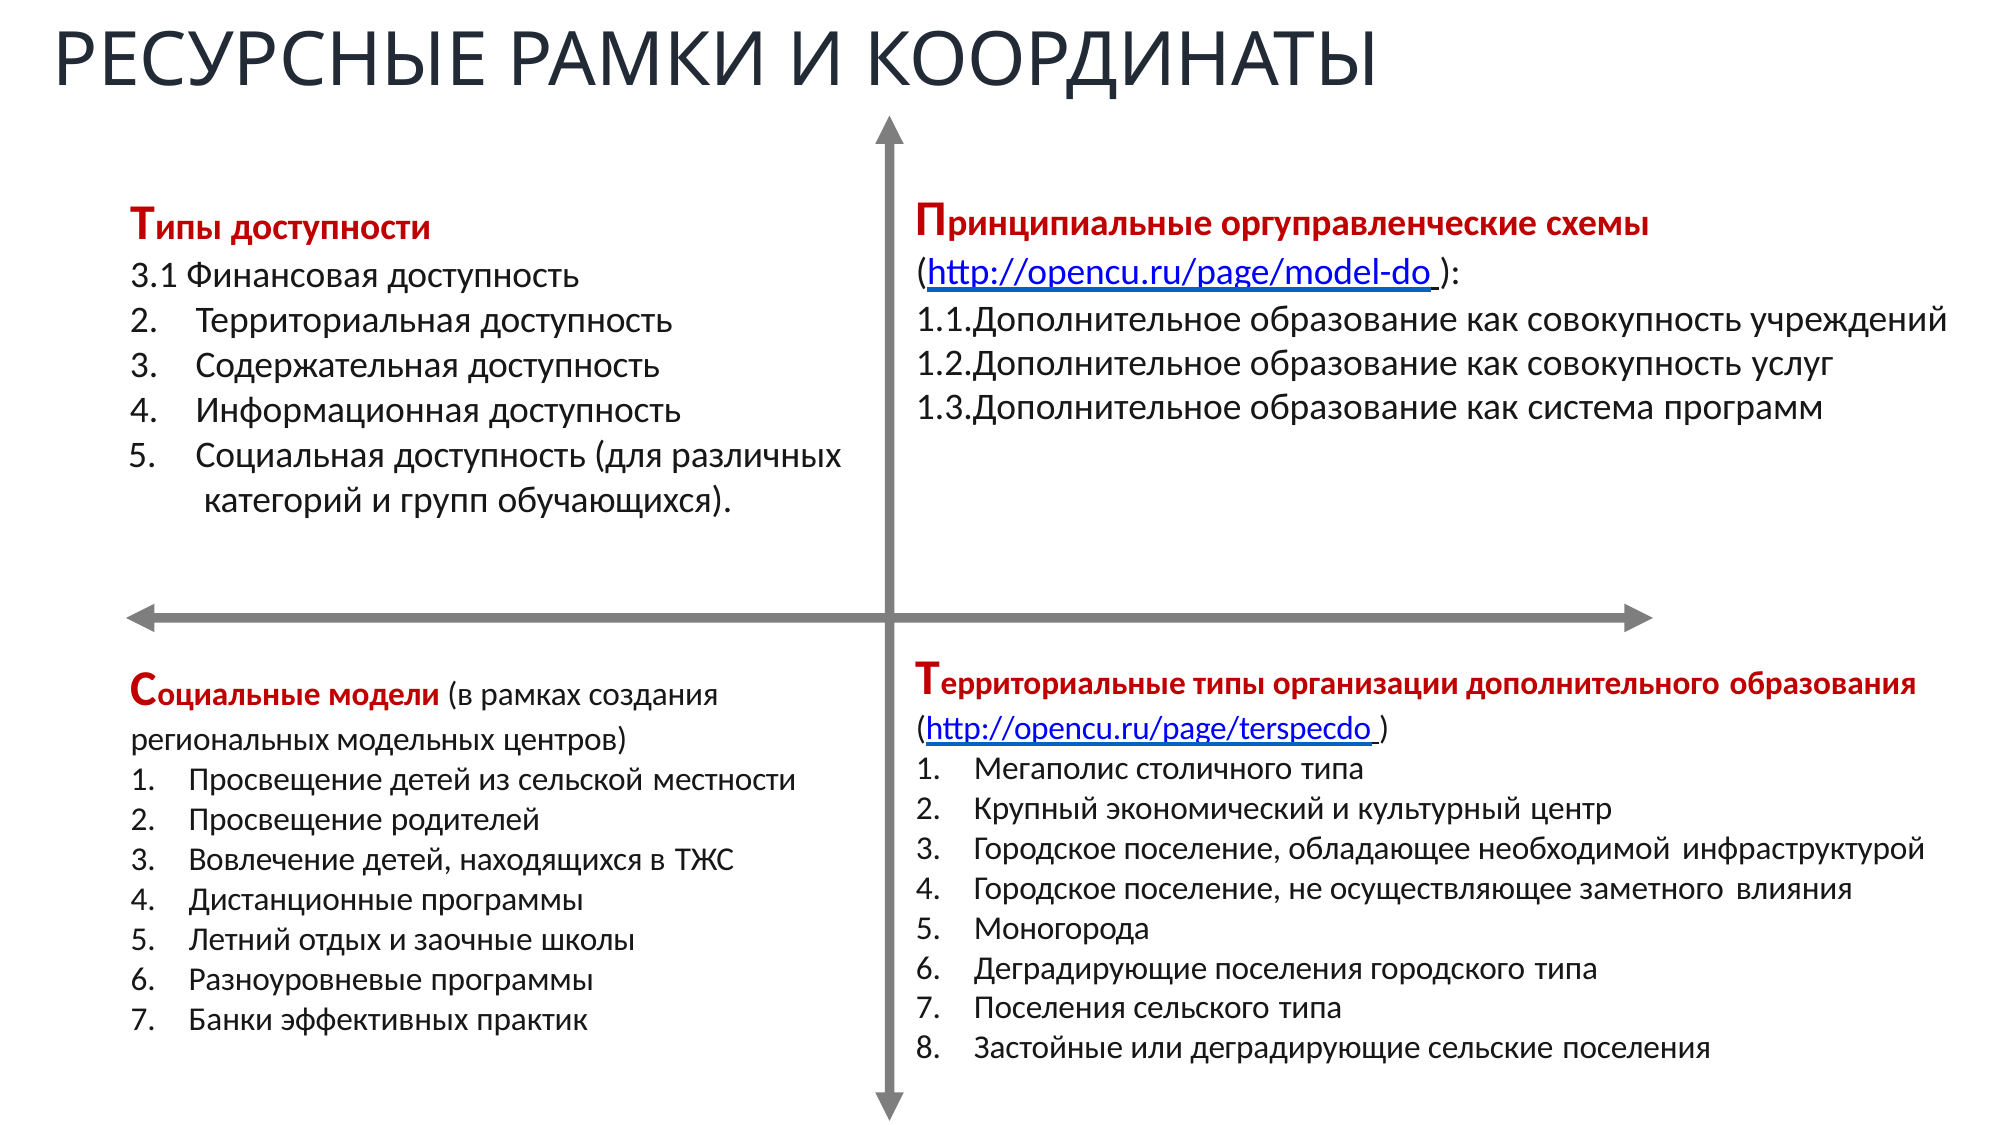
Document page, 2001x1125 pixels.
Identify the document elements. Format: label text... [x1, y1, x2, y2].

text_box Территориальные типы организации дополнительного образования (http://opencu.ru/page/terspecdo ) Мегаполис столичного типа Крупный экономический и культурный центр Городское поселение, обладающее необходимой инфраструктурой Городское поселение, не осуществляющее заметного влияния Моногорода Деградирующие поселения городского типа Поселения сельского типа Застойные или деградирующие сельские поселения [913, 642, 1946, 1066]
text_box Социальные модели (в рамках создания региональных модельных центров) Просвещение детей из сельской местности Просвещение родителей Вовлечение детей, находящихся в ТЖС Дистанционные программы Летний отдых и заочные школы Разноуровневые программы Банки эффективных практик [128, 653, 808, 1037]
text_box Принципиальные оргуправленческие схемы (http://opencu.ru/page/model-do ): 1.1.Дополнительное образование как совокупность учреждений 1.2.Дополнительное образование как совокупность услуг 1.3.Дополнительное образование как система программ [913, 183, 1959, 427]
title РЕСУРСНЫЕ РАМКИ И КООРДИНАТЫ [50, 8, 1636, 199]
text_box Типы доступности 3.1 Финансовая доступность Территориальная доступность Содержательная доступность Информационная доступность Социальная доступность (для различных категорий и групп обучающихся). [128, 187, 851, 521]
text_box [126, 115, 1654, 1121]
